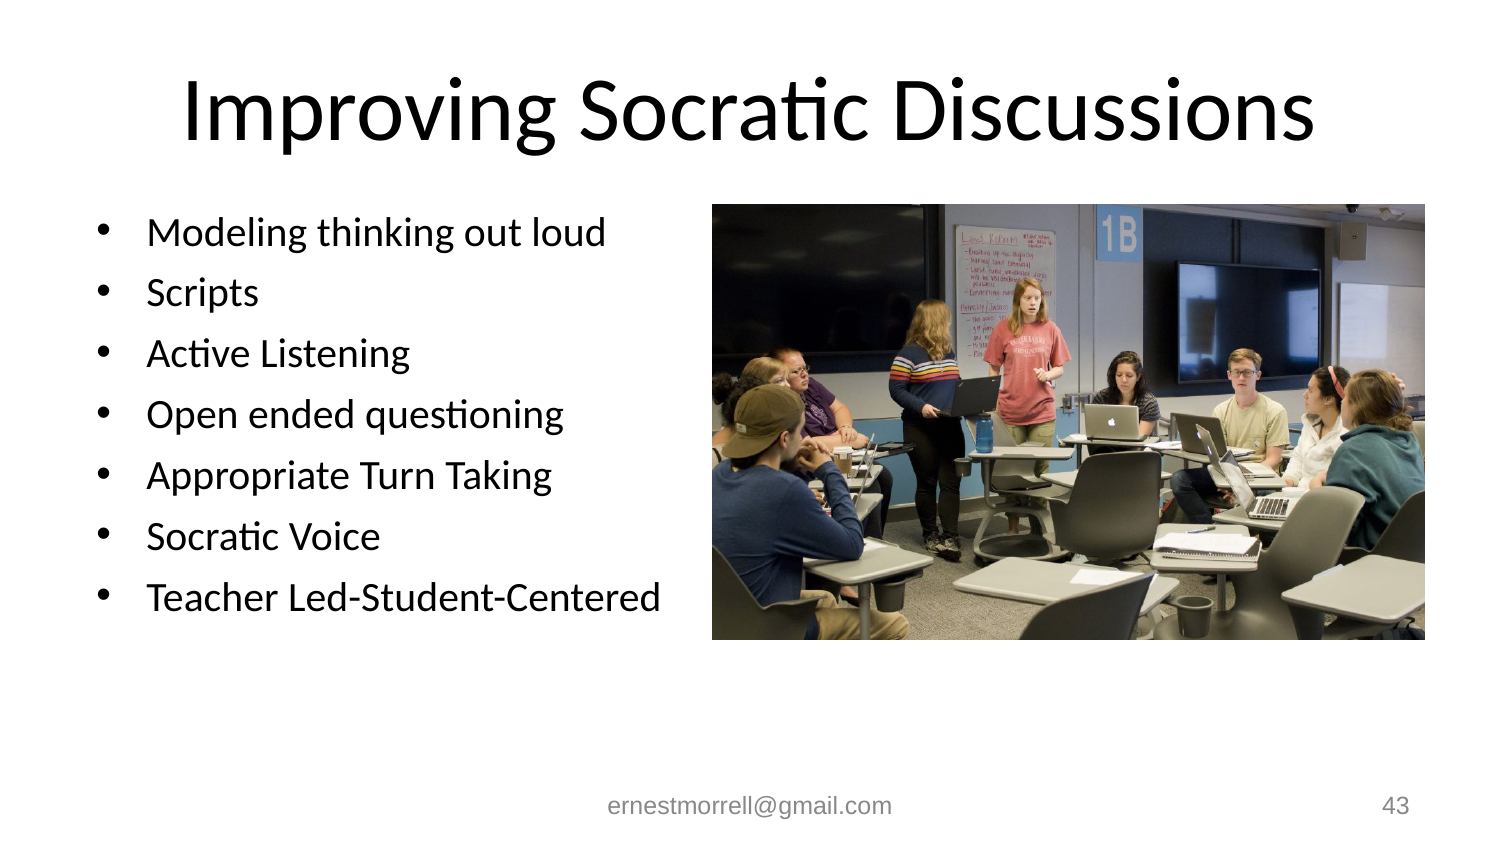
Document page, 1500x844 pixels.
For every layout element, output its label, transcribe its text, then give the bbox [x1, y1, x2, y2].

title Improving Socratic Discussions [75, 33, 1425, 175]
picture [712, 204, 1426, 640]
list Modeling thinking out loud Scripts Active Listening Open ended questioning Appropriate Turn Taking Socratic Voice Teacher Led-Student-Centered [75, 196, 738, 754]
footer ernestmorrell@gmail.com [512, 782, 988, 827]
slide_number 43 [1074, 782, 1425, 827]
